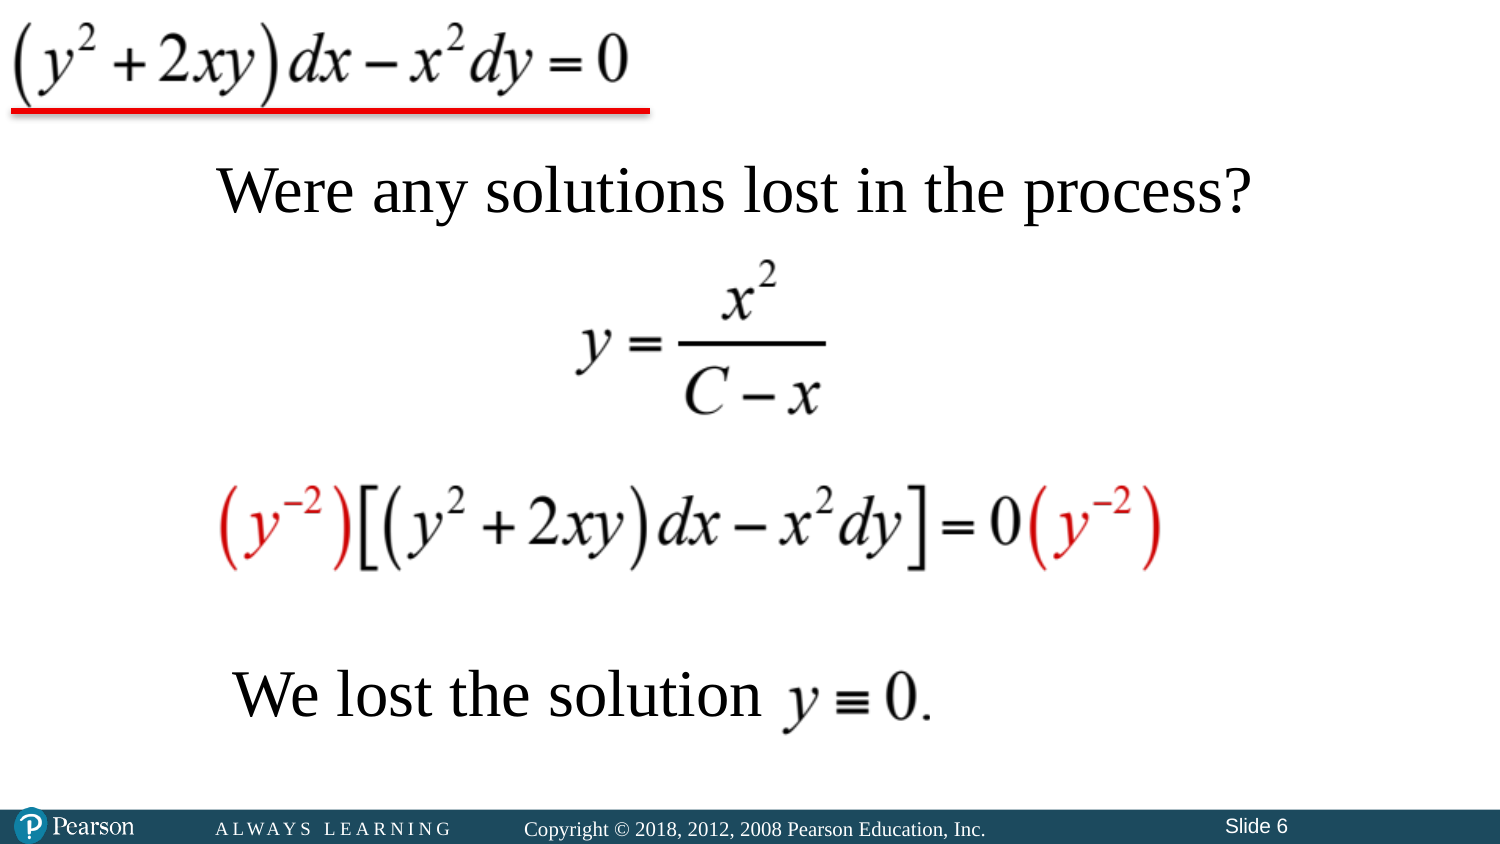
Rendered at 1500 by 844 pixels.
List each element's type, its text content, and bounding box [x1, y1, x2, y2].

picture [14, 807, 134, 844]
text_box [217, 473, 1162, 572]
title We lost the solution [217, 642, 871, 755]
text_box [10, 9, 630, 109]
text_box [572, 247, 828, 417]
text_box Were any solutions lost in the process? [201, 138, 1359, 233]
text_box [779, 667, 931, 737]
